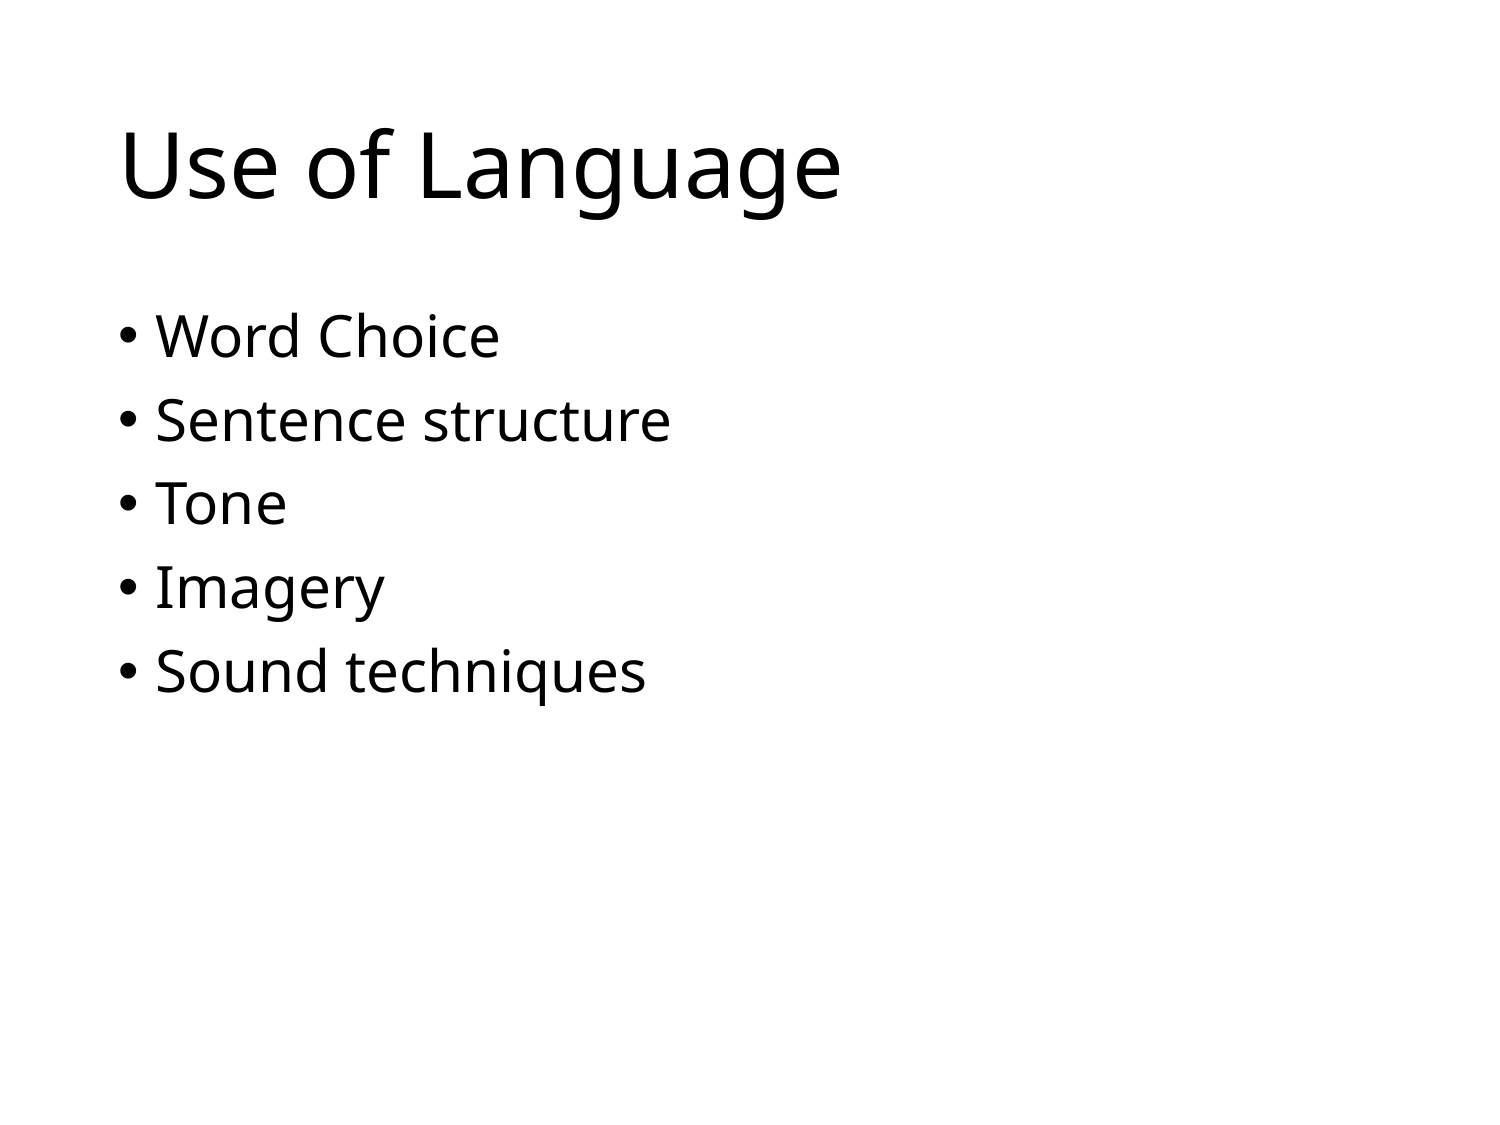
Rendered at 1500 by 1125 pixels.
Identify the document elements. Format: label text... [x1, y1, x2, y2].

list Word Choice Sentence structure Tone Imagery Sound techniques [103, 299, 1397, 1014]
title Use of Language [103, 59, 1397, 278]
